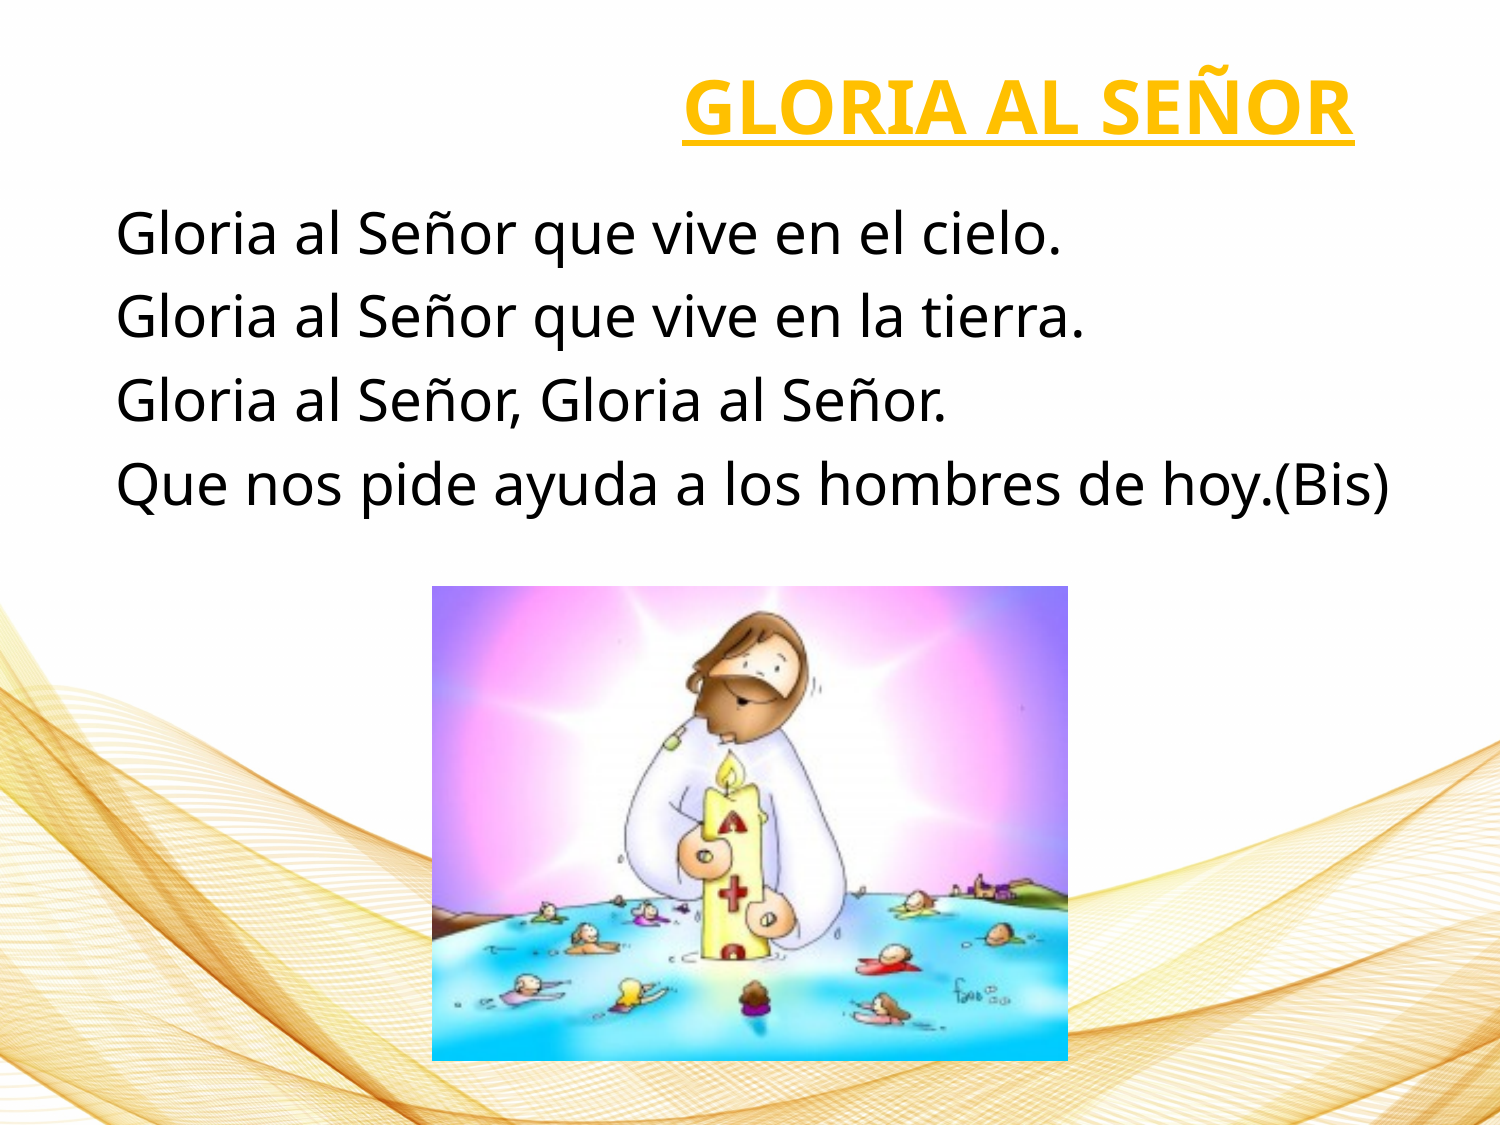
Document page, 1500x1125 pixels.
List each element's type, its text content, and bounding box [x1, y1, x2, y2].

list Gloria al Señor que vive en el cielo. Gloria al Señor que vive en la tierra. Gloria al Señor, Gloria al Señor. Que nos pide ayuda a los hombres de hoy.(Bis) [100, 196, 1451, 582]
title GLORIA AL SEÑOR [667, 45, 1471, 176]
picture [0, 0, 1500, 1125]
